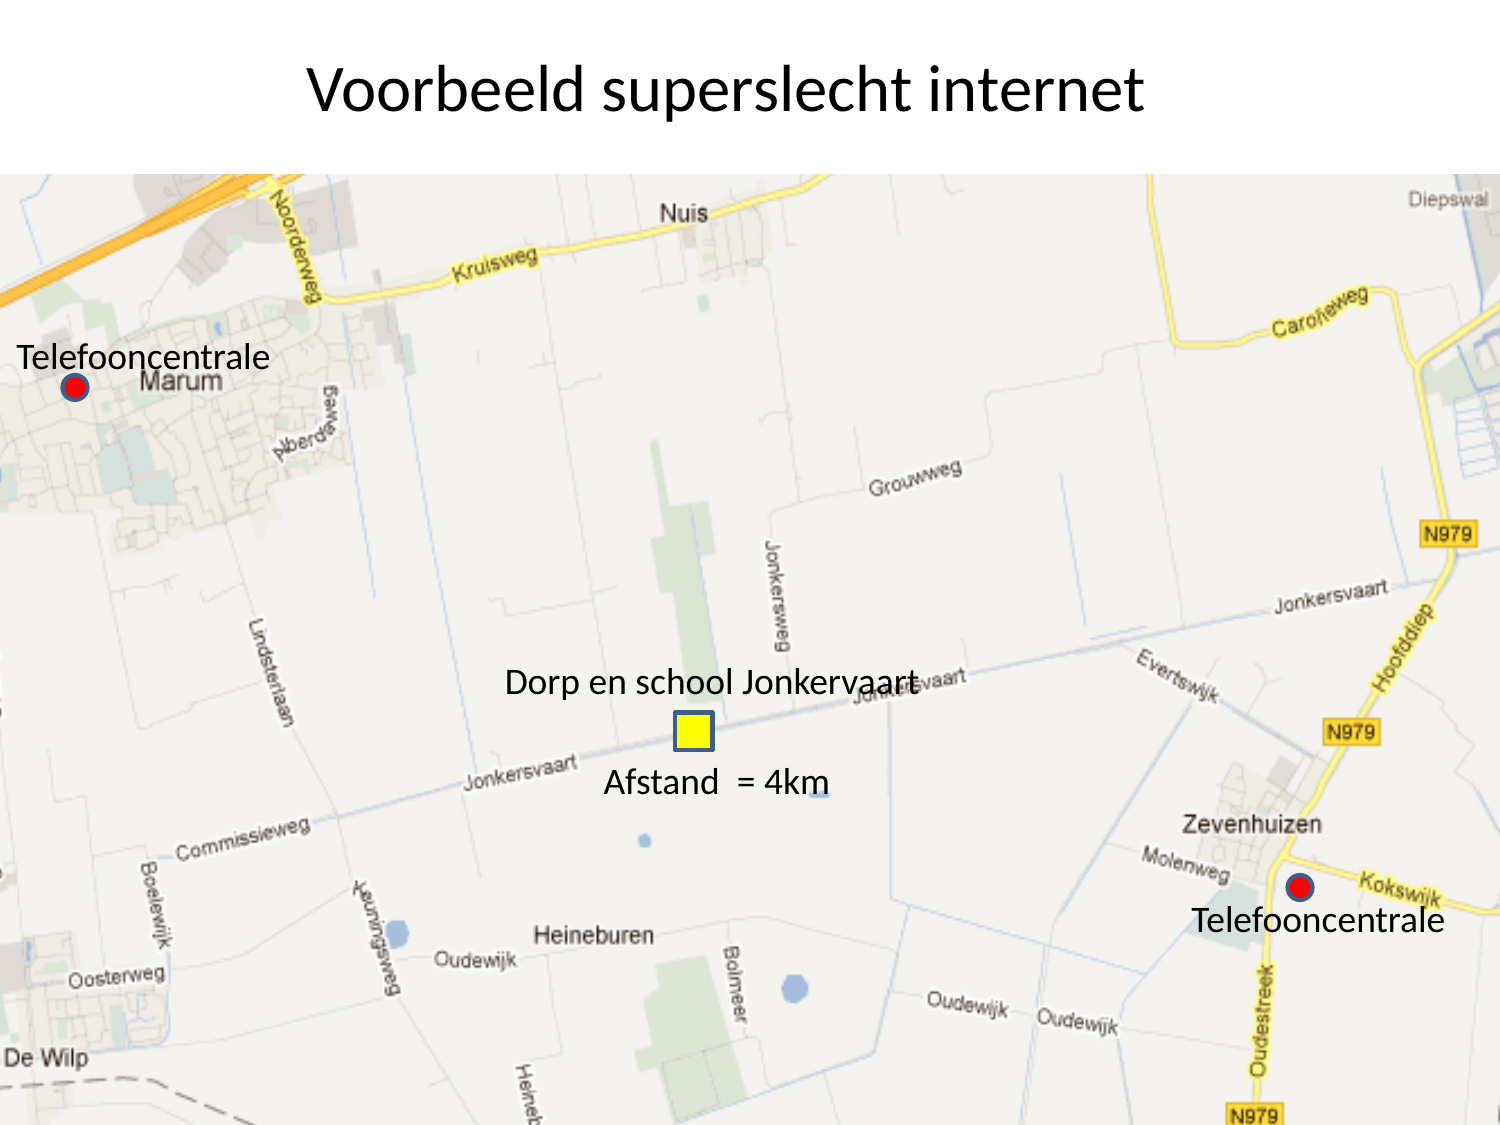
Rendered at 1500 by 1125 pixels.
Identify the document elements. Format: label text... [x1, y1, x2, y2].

text_box Voorbeeld superslecht internet [291, 37, 1162, 133]
picture [0, 174, 1500, 1125]
